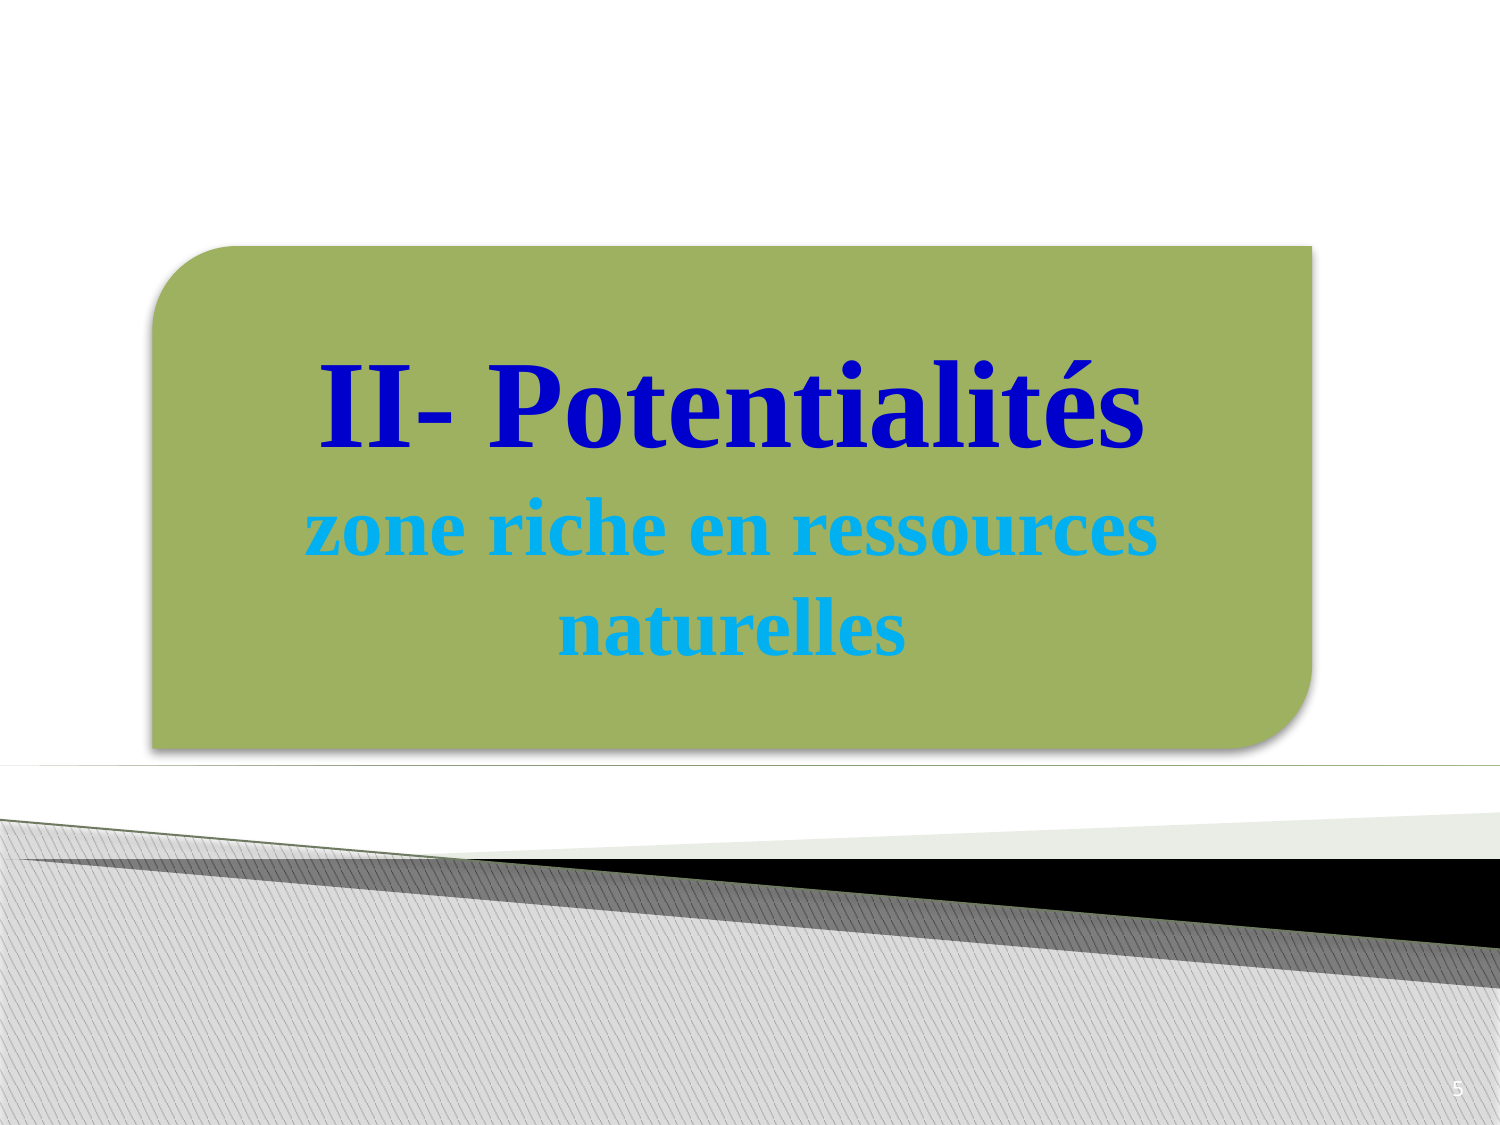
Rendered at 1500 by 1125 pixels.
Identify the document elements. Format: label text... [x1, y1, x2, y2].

picture [5, 859, 1500, 989]
slide_number 5 [1418, 1051, 1479, 1112]
text_box II- Potentialités zone riche en ressources naturelles [152, 246, 1313, 749]
